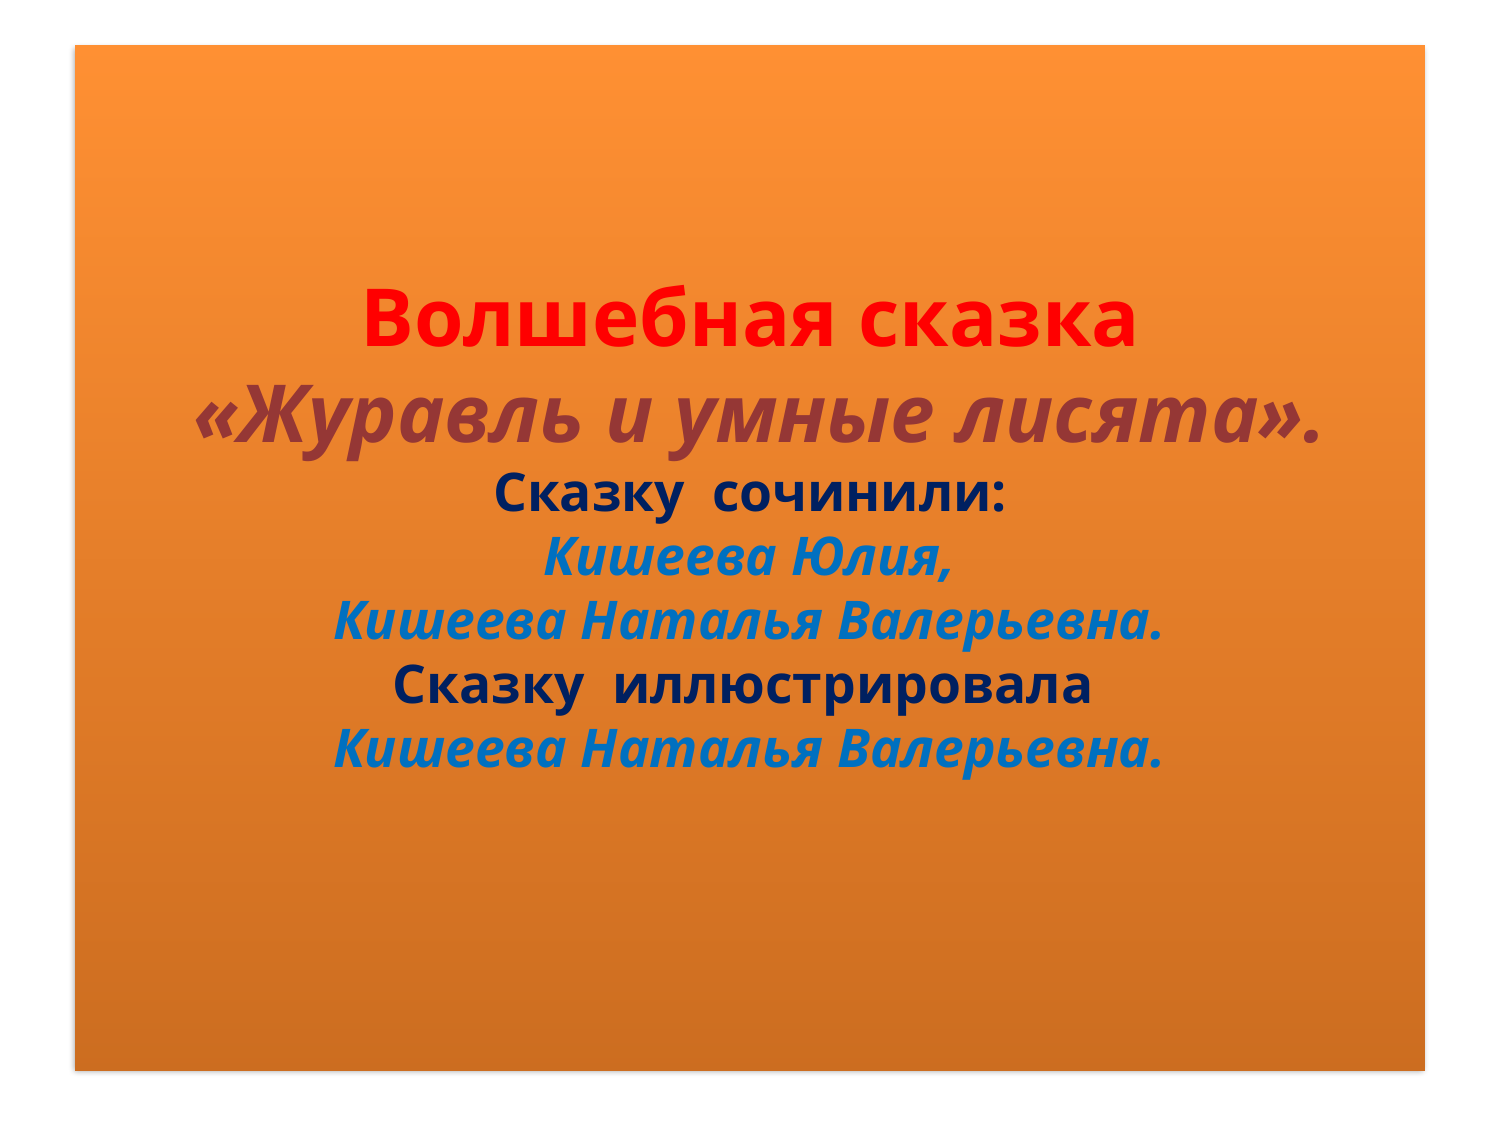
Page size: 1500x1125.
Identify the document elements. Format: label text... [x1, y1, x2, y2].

title Волшебная сказка «Журавль и умные лисята». Сказку сочинили: Кишеева Юлия, Кишеева Наталья Валерьевна. Сказку иллюстрировала Кишеева Наталья Валерьевна. [75, 45, 1425, 1071]
